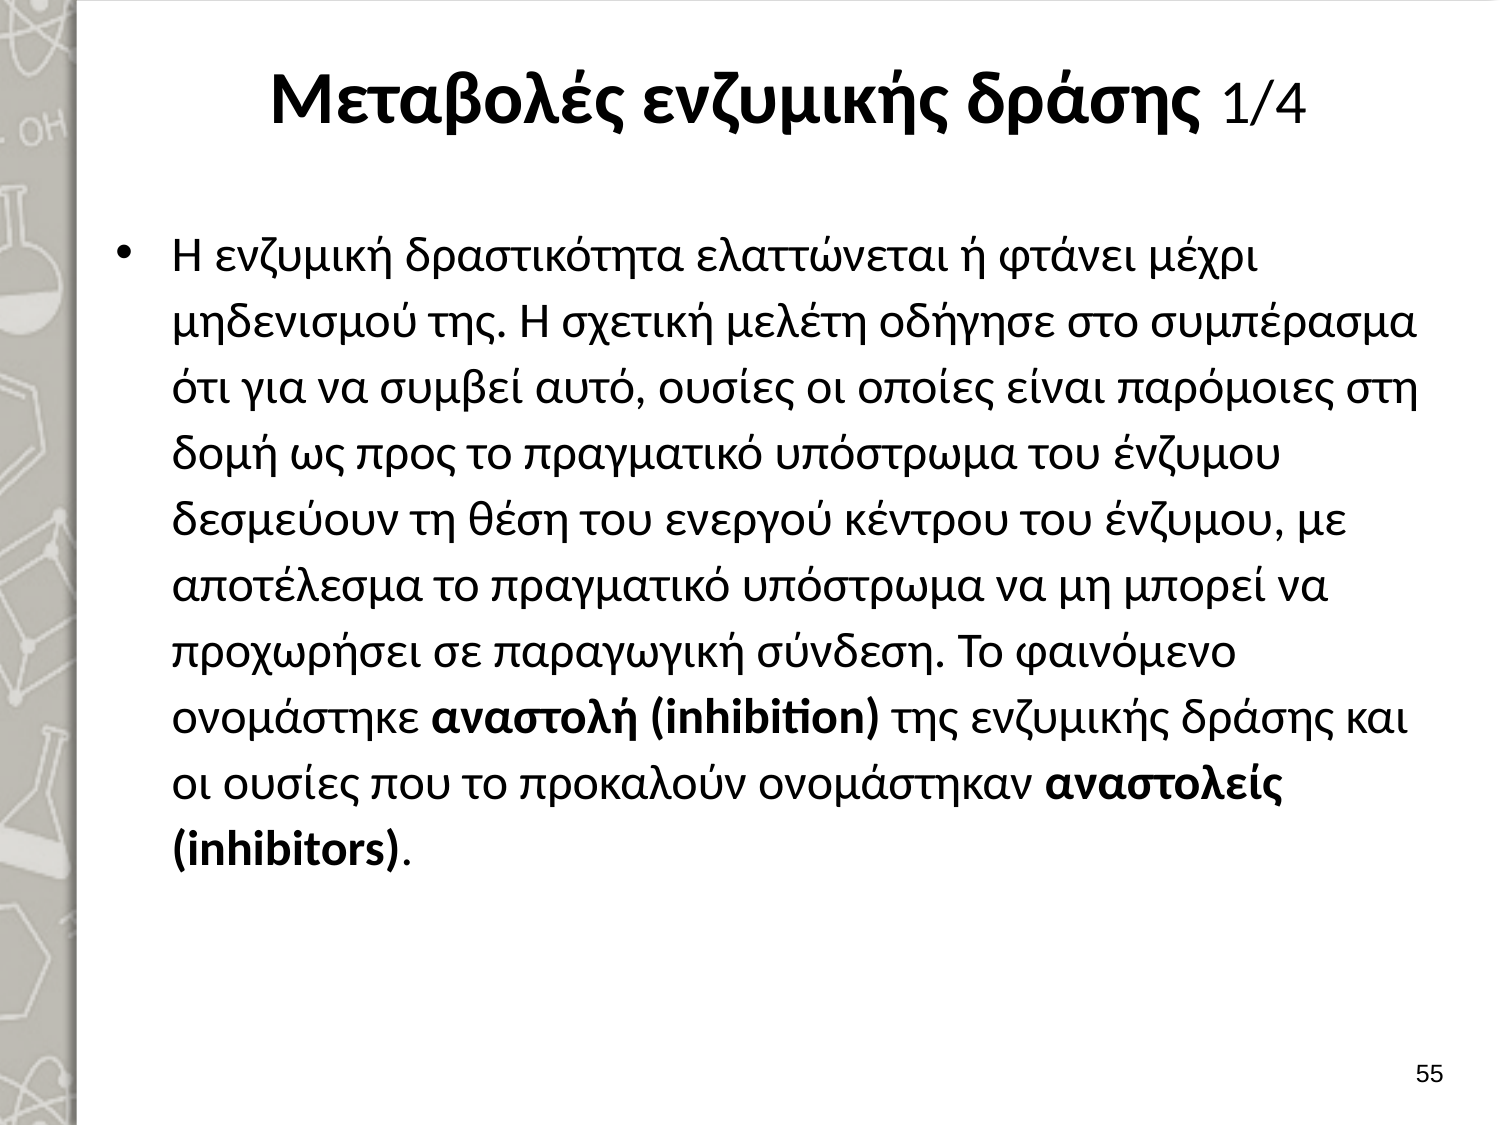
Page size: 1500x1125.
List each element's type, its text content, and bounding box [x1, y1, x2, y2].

list Η ενζυμική δραστικότητα ελαττώνεται ή φτάνει μέχρι μηδενισμού της. Η σχετική μελέτη οδήγησε στο συμπέρασμα ότι για να συμβεί αυτό, ουσίες οι οποίες είναι παρόμοιες στη δομή ως προς το πραγματικό υπό­στρωμα του ένζυμου δεσμεύουν τη θέση του ενεργού κέντρου του ένζυμου, με αποτέλεσμα το πραγματικό υπόστρωμα να μη μπορεί να προχωρήσει σε παρα­γωγική σύνδεση. Το φαινόμενο ονομάστηκε αναστολή (inhibition) της ενζυμικής δράσης και οι ουσίες που το προκαλούν ονομάστηκαν αναστολείς (inhibitors). [100, 208, 1471, 1024]
title Μεταβολές ενζυμικής δράσης 1/4 [76, 19, 1500, 169]
slide_number 54 [1108, 1042, 1459, 1103]
